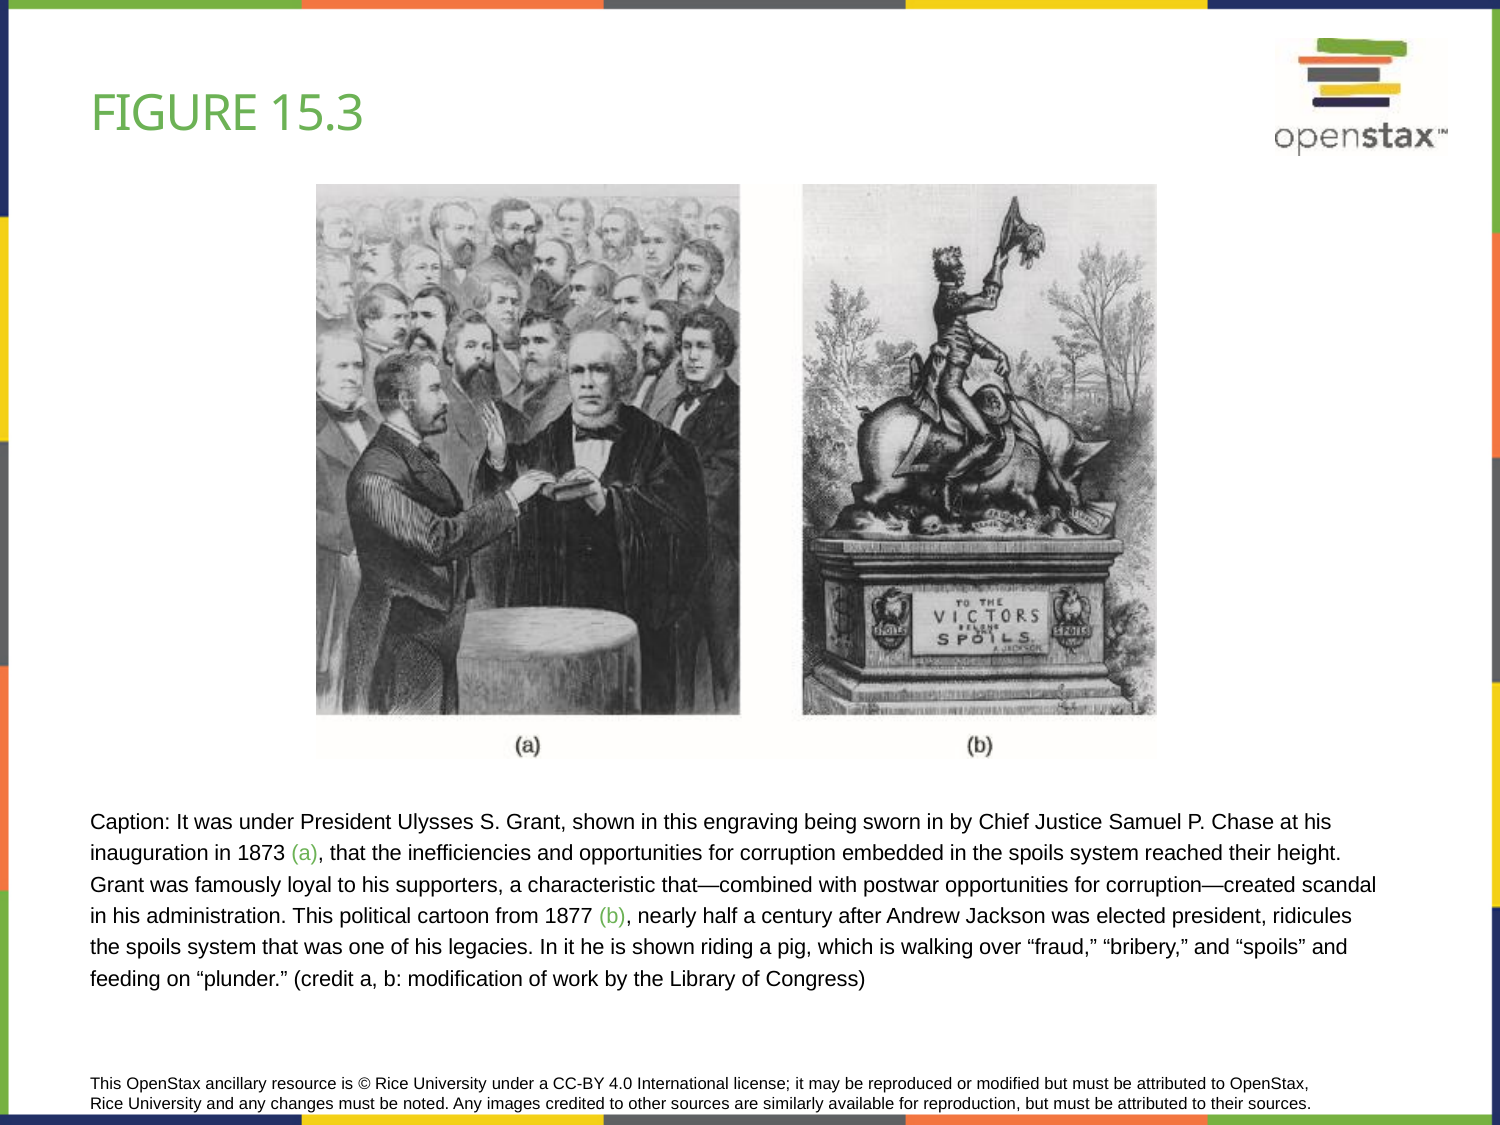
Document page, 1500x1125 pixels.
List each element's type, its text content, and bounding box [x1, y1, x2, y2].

title Figure 15.3 [75, 39, 1274, 148]
picture [0, 0, 1500, 1125]
footer This OpenStax ancillary resource is © Rice University under a CC-BY 4.0 International license; it may be reproduced or modified but must be attributed to OpenStax, Rice University and any changes must be noted. Any images credited to other sources are similarly available for reproduction, but must be attributed to their sources. [75, 1065, 1353, 1112]
list Caption: It was under President Ulysses S. Grant, shown in this engraving being sworn in by Chief Justice Samuel P. Chase at his inauguration in 1873 (a), that the inefficiencies and opportunities for corruption embedded in the spoils system reached their height. Grant was famously loyal to his supporters, a characteristic that—combined with postwar opportunities for corruption—created scandal in his administration. This political cartoon from 1877 (b), nearly half a century after Andrew Jackson was elected president, ridicules the spoils system that was one of his legacies. In it he is shown riding a pig, which is walking over “fraud,” “bribery,” and “spoils” and feeding on “plunder.” (credit a, b: modification of work by the Library of Congress) [75, 794, 1398, 986]
